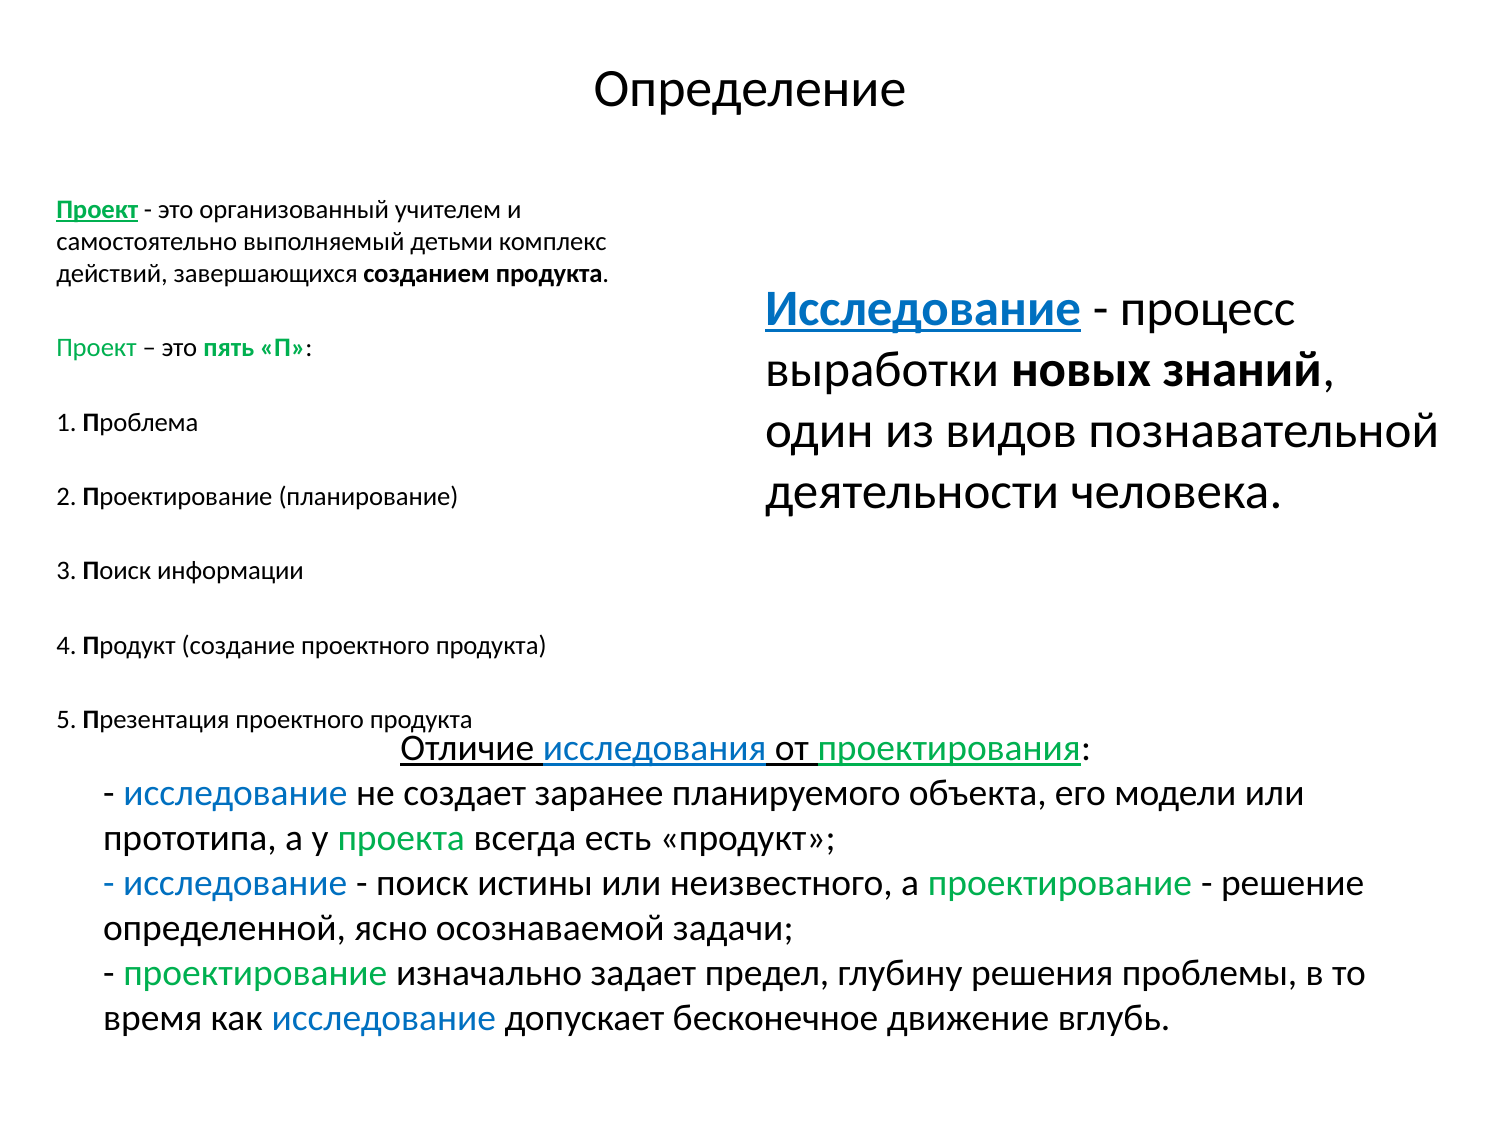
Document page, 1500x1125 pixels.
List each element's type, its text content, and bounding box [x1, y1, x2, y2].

text_box Отличие исследования от проектирования: - исследование не создает заранее планируемого объекта, его модели или прототипа, а у проекта всегда есть «продукт»; - исследование - поиск истины или неизвестного, а проектирование - решение определенной, ясно осознаваемой задачи; - проектирование изначально задает предел, глубину решения проблемы, в то время как исследование допускает бесконечное движение вглубь. [88, 715, 1412, 1046]
list Проект - это организованный учителем и самостоятельно выполняемый детьми комплекс действий, завершающихся созданием продукта. Проект – это пять «П»: 1. Проблема 2. Проектирование (планирование) 3. Поиск информации 4. Продукт (создание проектного продукта) 5. Презентация проектного продукта [41, 184, 704, 752]
list Исследование - процесс выработки новых знаний, один из видов познавательной деятельности человека. [750, 267, 1459, 551]
title Определение [75, 45, 1425, 126]
